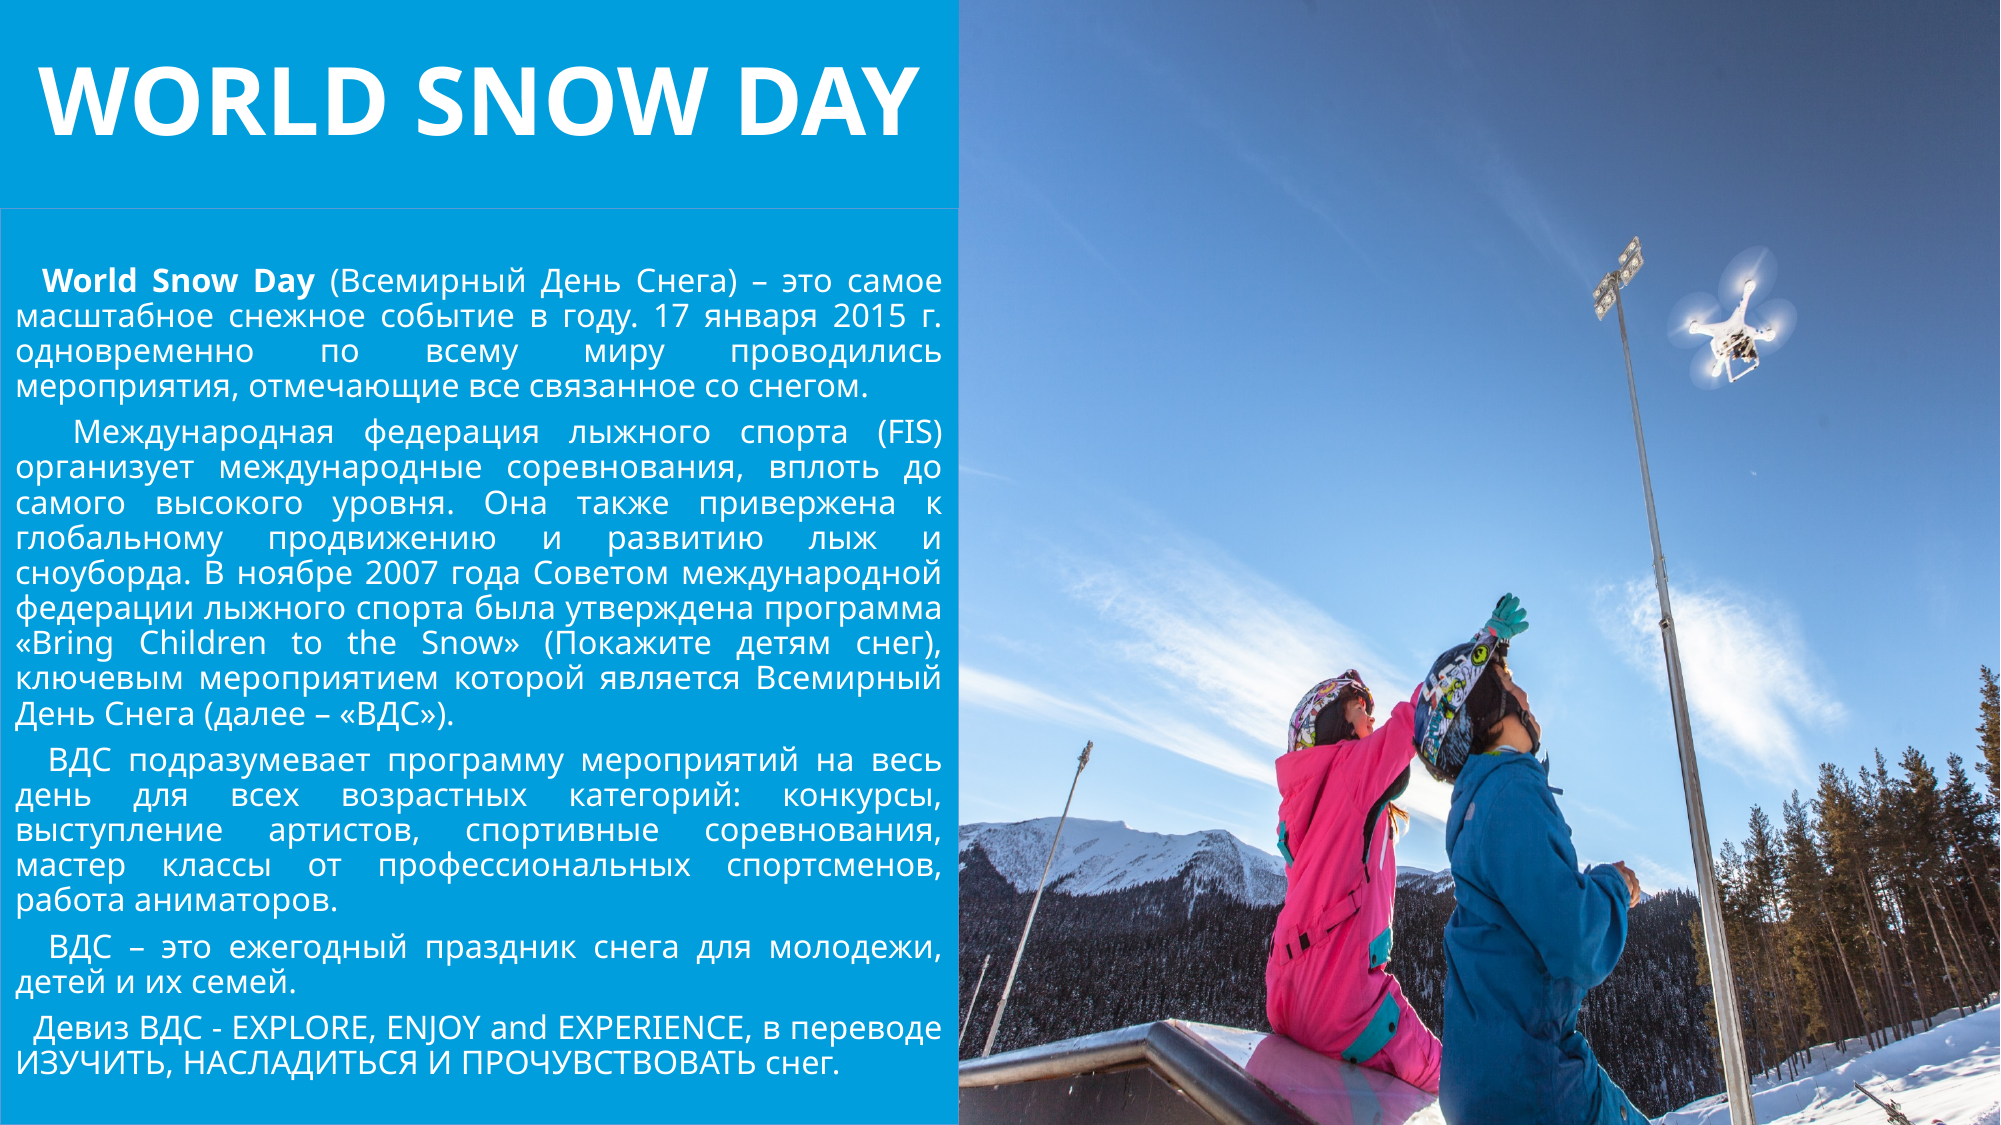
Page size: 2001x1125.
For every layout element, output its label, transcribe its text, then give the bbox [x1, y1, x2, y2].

title WORLD SNOW DAY [0, 0, 958, 208]
picture [959, 0, 2000, 1125]
list World Snow Day (Всемирный День Снега) – это самое масштабное снежное событие в году. 17 января 2015 г. одновременно по всему миру проводились мероприятия, отмечающие все связанное со снегом. Международная федерация лыжного спорта (FIS) организует международные соревнования, вплоть до самого высокого уровня. Она также привержена к глобальному продвижению и развитию лыж и сноуборда. В ноябре 2007 года Советом международной федерации лыжного спорта была утверждена программа «Bring Children to the Snow» (Покажите детям снег), ключевым мероприятием которой является Всемирный День Снега (далее – «ВДС»). ВДС подразумевает программу мероприятий на весь день для всех возрастных категорий: конкурсы, выступление артистов, спортивные соревнования, мастер классы от профессиональных спортсменов, работа аниматоров. ВДС – это ежегодный праздник снега для молодежи, детей и их семей. Девиз ВДС - EXPLORE, ENJOY and EXPERIENCE, в переводе ИЗУЧИТЬ, НАСЛАДИТЬСЯ И ПРОЧУВСТВОВАТЬ снег. [0, 208, 958, 1125]
picture [1630, 1118, 1636, 1125]
